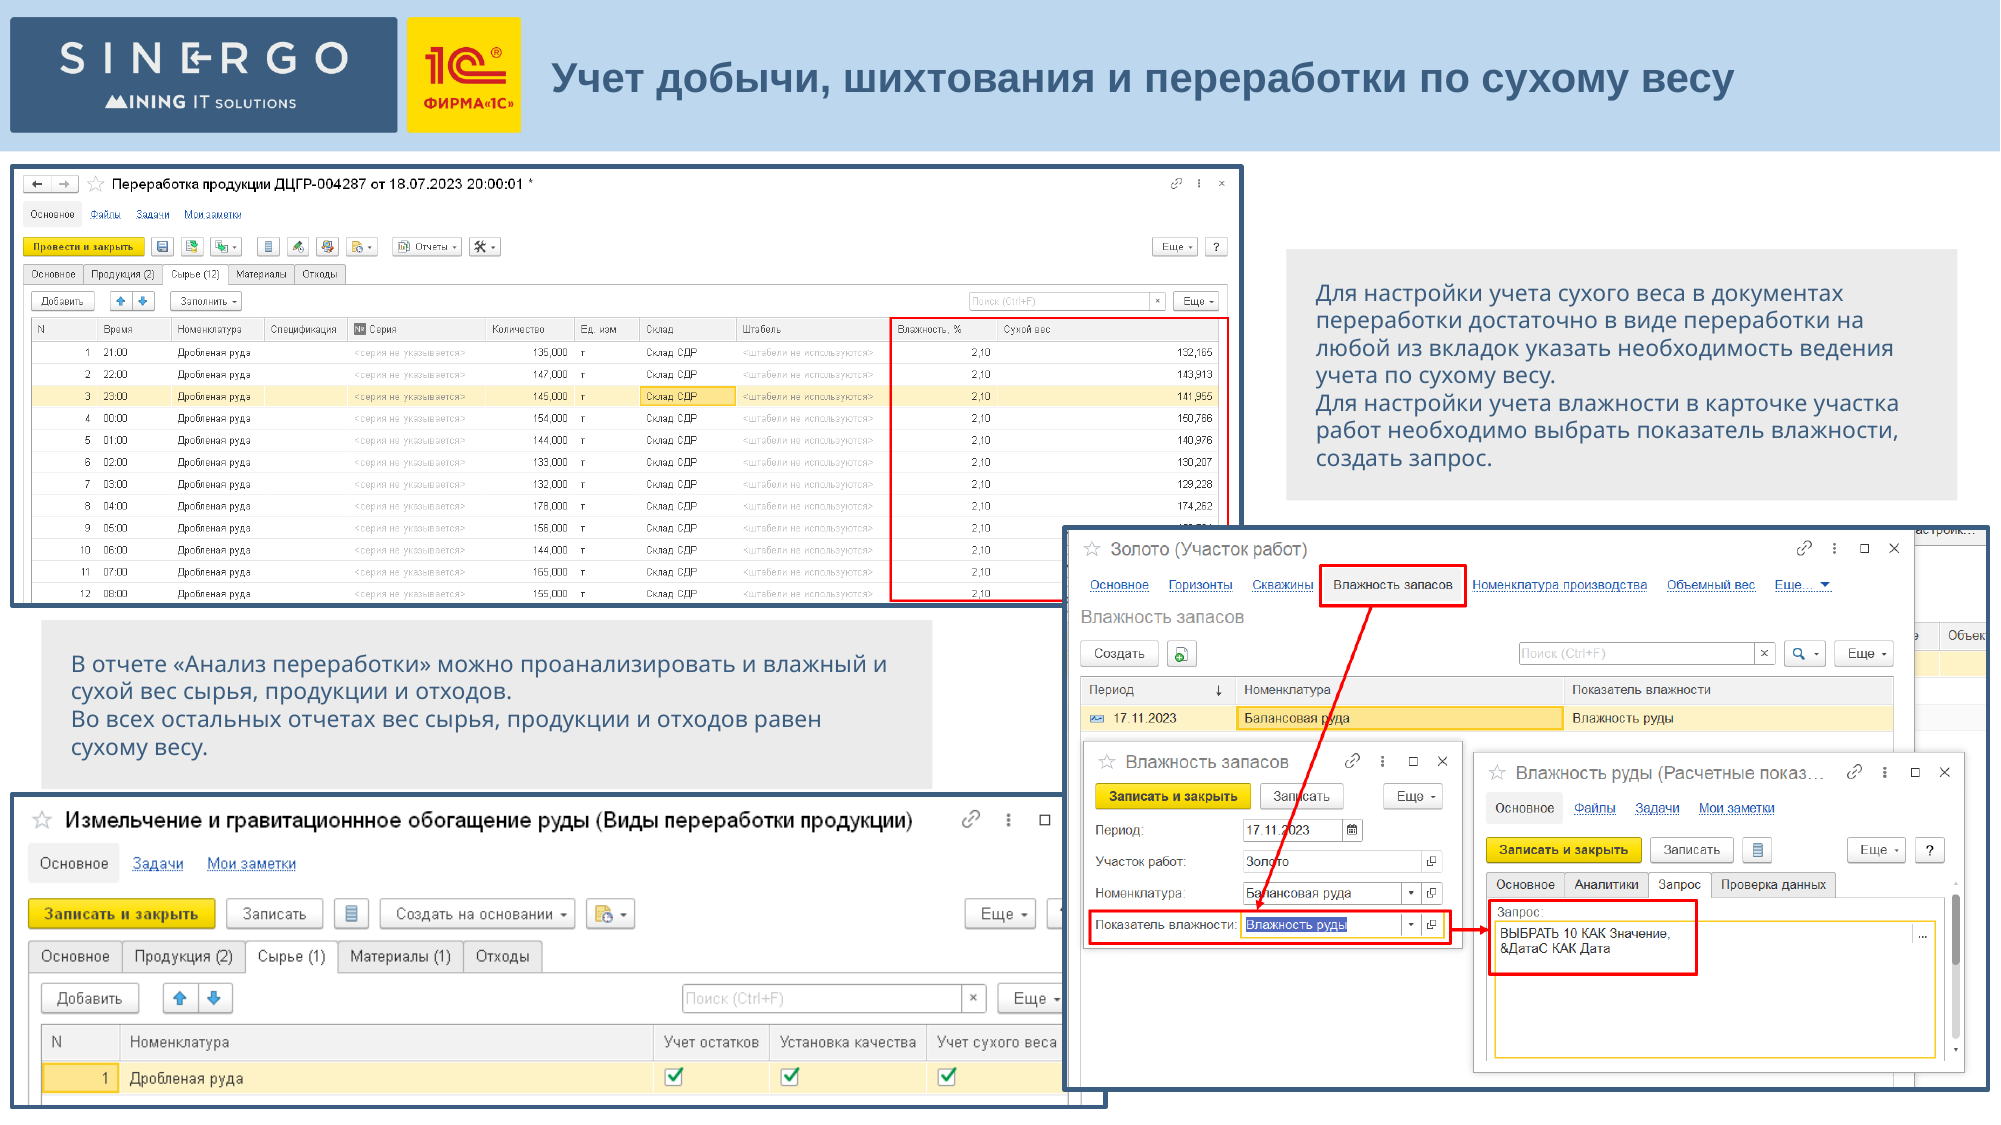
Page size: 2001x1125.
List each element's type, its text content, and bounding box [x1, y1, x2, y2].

text_box В отчете «Анализ переработки» можно проанализировать и влажный и сухой вес сырья, продукции и отходов. Во всех остальных отчетах вес сырья, продукции и отходов равен сухому весу. [41, 620, 933, 789]
picture [10, 17, 521, 133]
text_box Для настройки учета сухого веса в документах переработки достаточно в виде переработки на любой из вкладок указать необходимость ведения учета по сухому весу. Для настройки учета влажности в карточке участка работ необходимо выбрать показатель влажности, создать запрос. [1286, 249, 1958, 501]
picture [14, 169, 1986, 1105]
text_box Учет добычи, шихтования и переработки по сухому весу [536, 25, 1988, 132]
